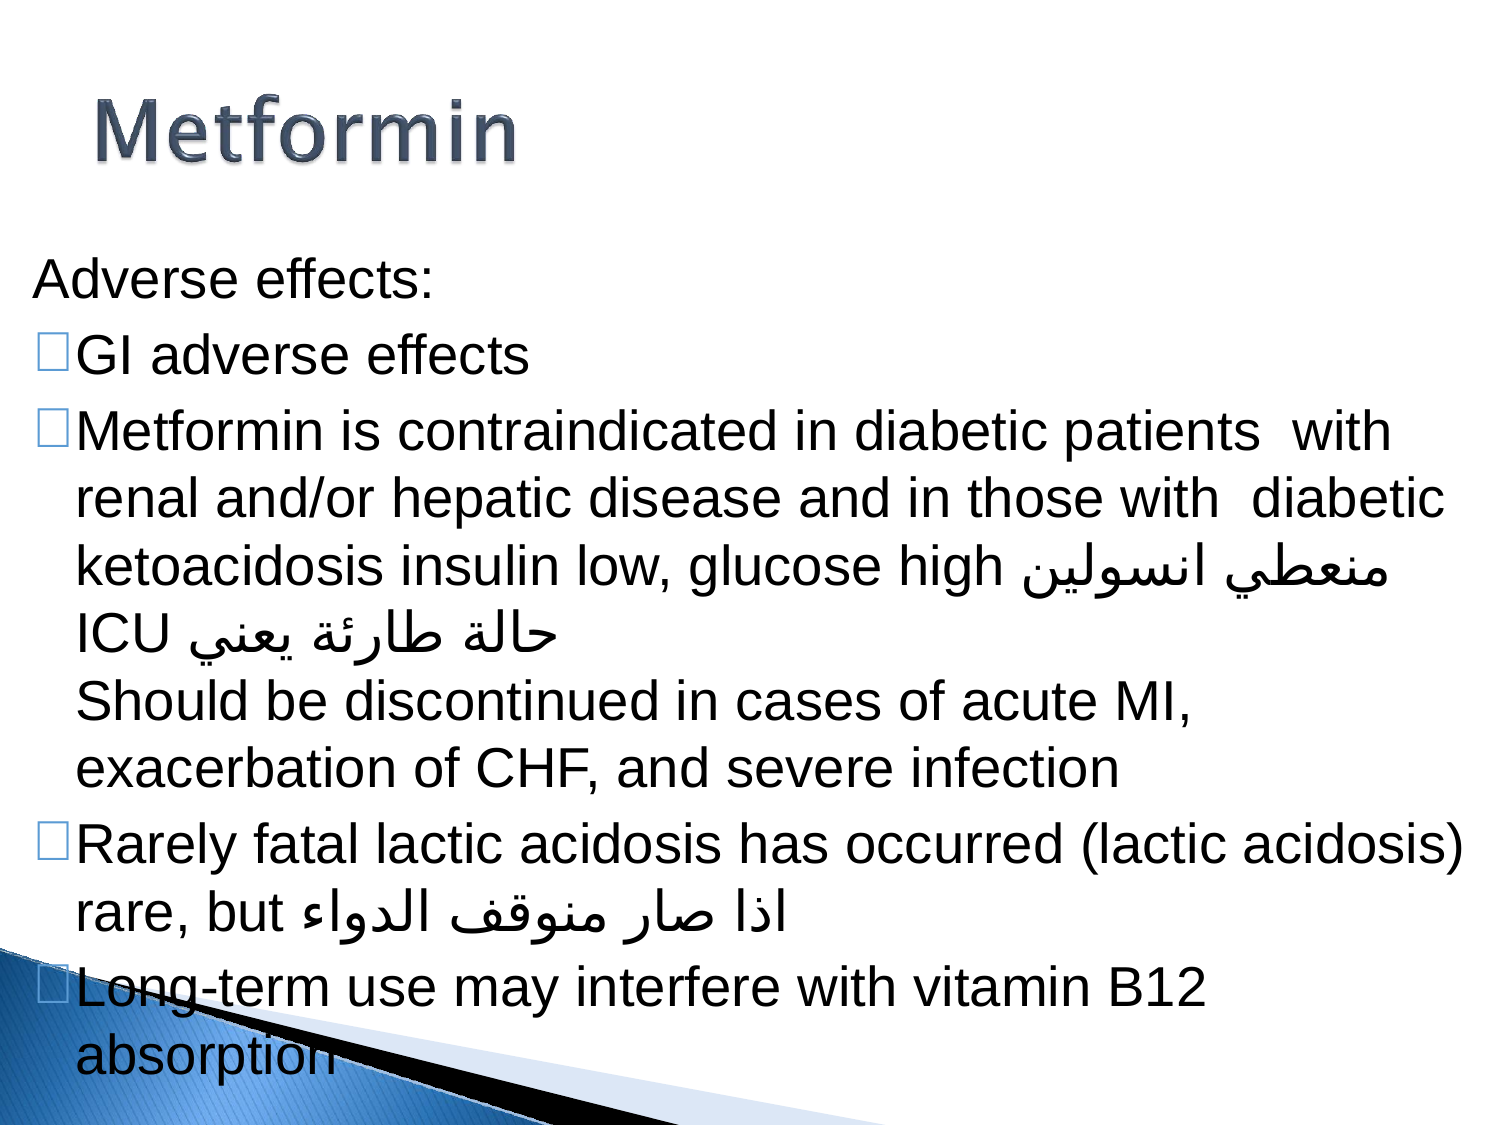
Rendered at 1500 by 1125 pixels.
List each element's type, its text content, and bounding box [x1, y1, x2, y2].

text_box [34, 60, 603, 248]
text_box Adverse effects: GI adverse effects Metformin is contraindicated in diabetic patients with renal and/or hepatic disease and in those with diabetic ketoacidosis insulin low, glucose high منعطي انسولين ICU حالة طارئة يعني Should be discontinued in cases of acute MI, exacerbation of CHF, and severe infection Rarely fatal lactic acidosis has occurred (lactic acidosis) rare, but اذا صار منوقف الدواء Long-term use may interfere with vitamin B12 absorption [30, 232, 1478, 1086]
picture [0, 948, 558, 1125]
